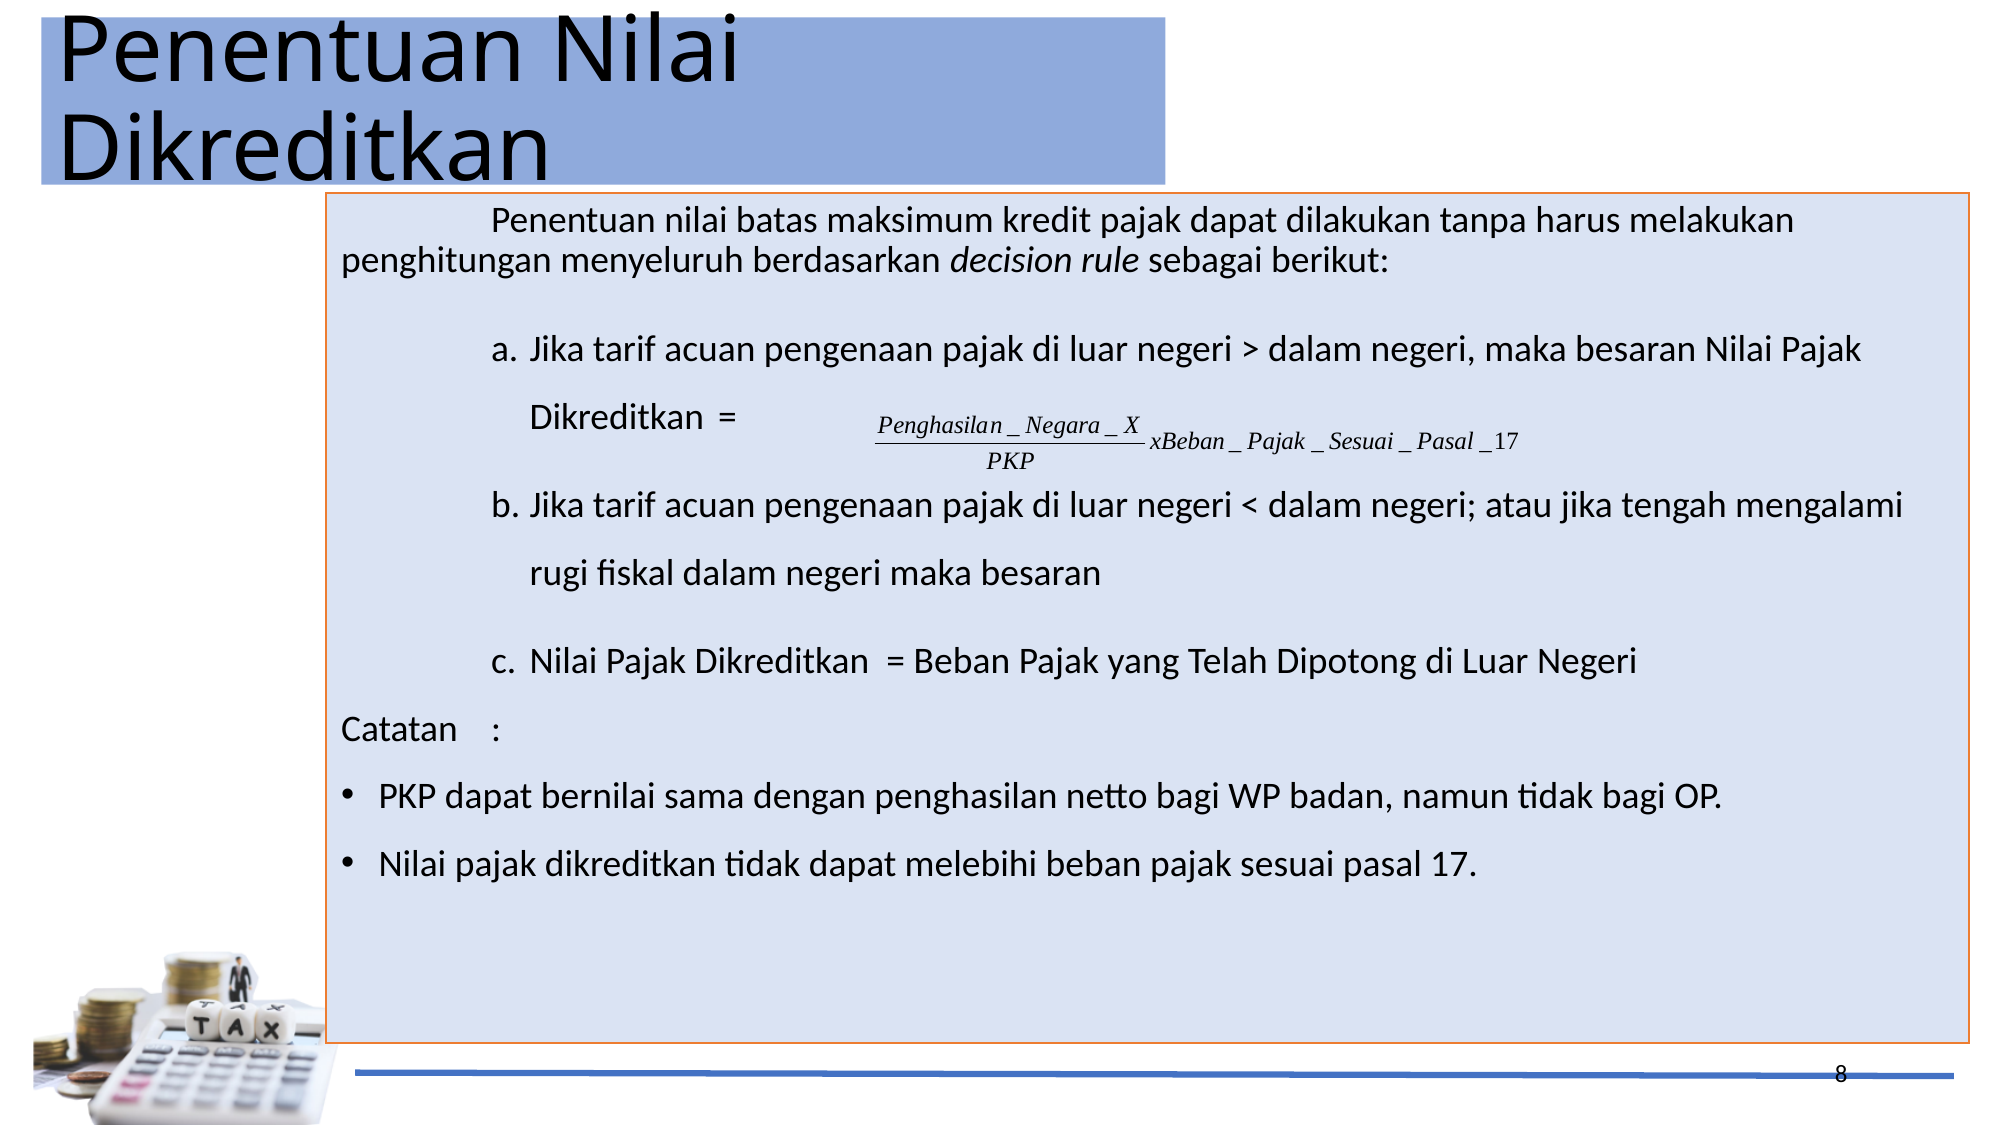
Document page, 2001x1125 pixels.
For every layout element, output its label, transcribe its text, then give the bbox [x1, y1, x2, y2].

title Penentuan Nilai Dikreditkan [41, 17, 1166, 185]
slide_number 8 [1412, 1042, 1863, 1103]
picture [24, 933, 355, 1125]
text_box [871, 410, 1524, 475]
list Penentuan nilai batas maksimum kredit pajak dapat dilakukan tanpa harus melakukan penghitungan menyeluruh berdasarkan decision rule sebagai berikut: Jika tarif acuan pengenaan pajak di luar negeri > dalam negeri, maka besaran Nilai Pajak Dikreditkan = Jika tarif acuan pengenaan pajak di luar negeri < dalam negeri; atau jika tengah mengalami rugi fiskal dalam negeri maka besaran Nilai Pajak Dikreditkan = Beban Pajak yang Telah Dipotong di Luar Negeri Catatan : PKP dapat bernilai sama dengan penghasilan netto bagi WP badan, namun tidak bagi OP. Nilai pajak dikreditkan tidak dapat melebihi beban pajak sesuai pasal 17. [325, 192, 1970, 1044]
